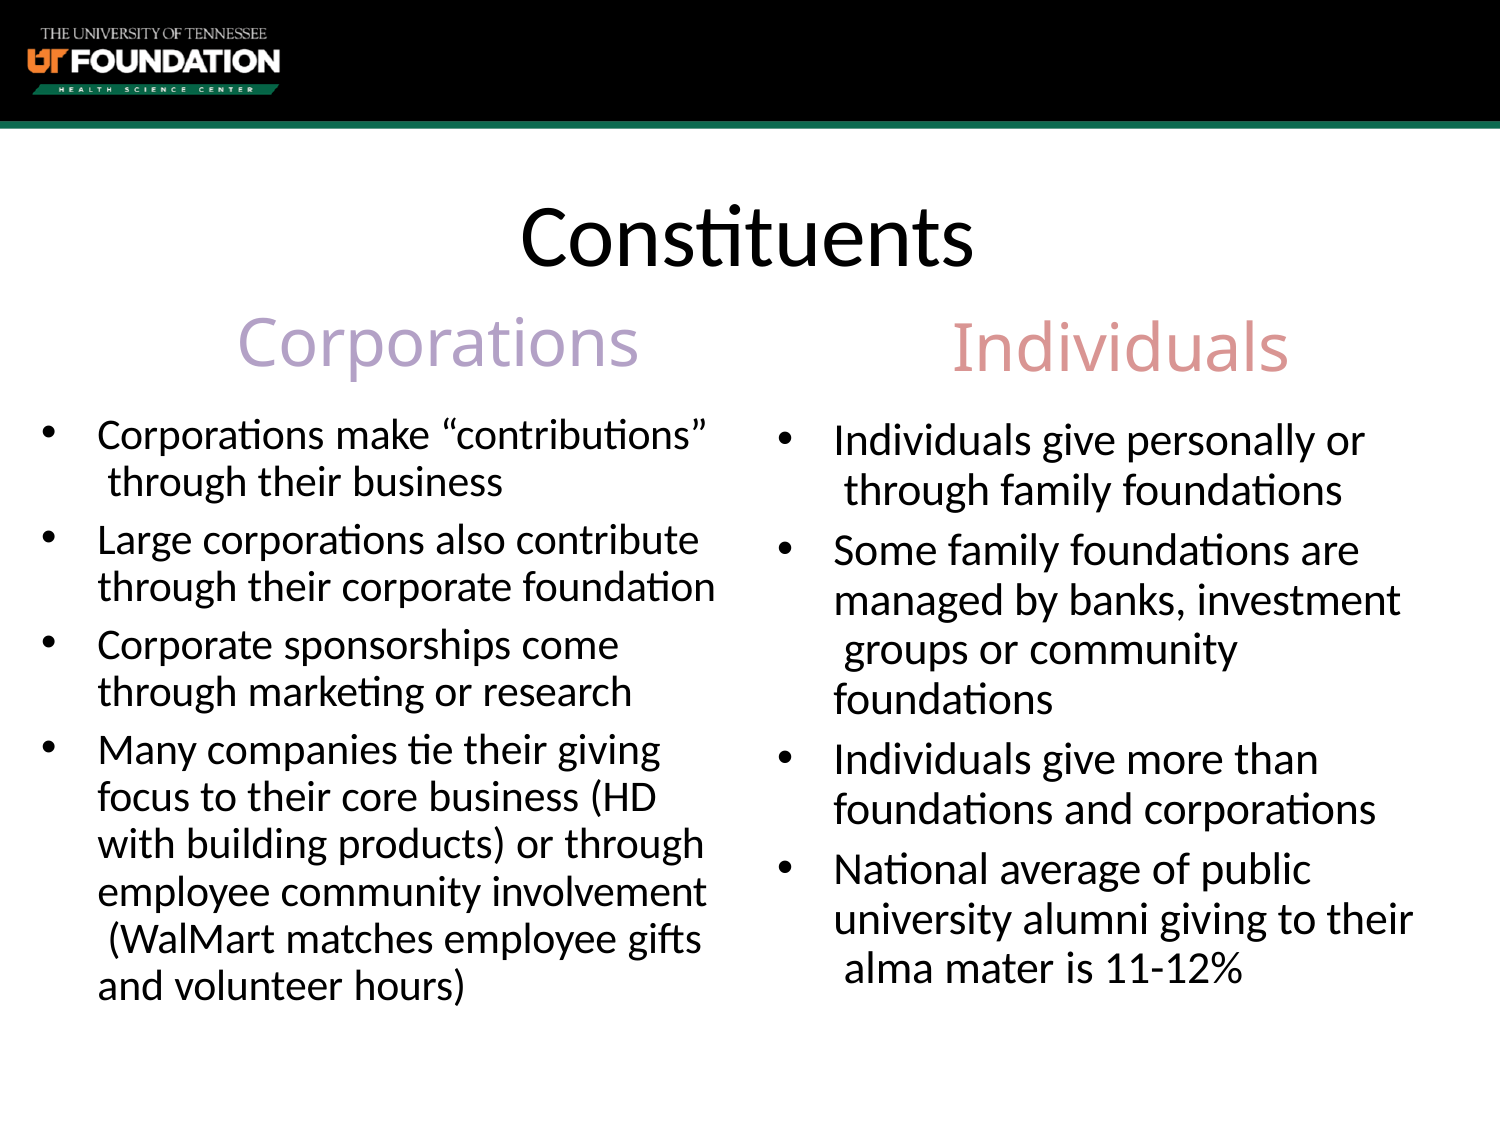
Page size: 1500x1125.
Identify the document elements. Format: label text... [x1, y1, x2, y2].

title Constituents [518, 174, 982, 365]
text_box Corporations Corporations make “contributions” through their business Large corporations also contribute through their corporate foundation Corporate sponsorships come through marketing or research Many companies tie their giving focus to their core business (HD with building products) or through employee community involvement (WalMart matches employee gifts and volunteer hours) [39, 259, 726, 1010]
list Individuals Individuals give personally or through family foundations Some family foundations are managed by banks, investment groups or community foundations Individuals give more than foundations and corporations National average of public university alumni giving to their alma mater is 11-12% [774, 266, 1422, 994]
picture [0, 0, 1500, 129]
